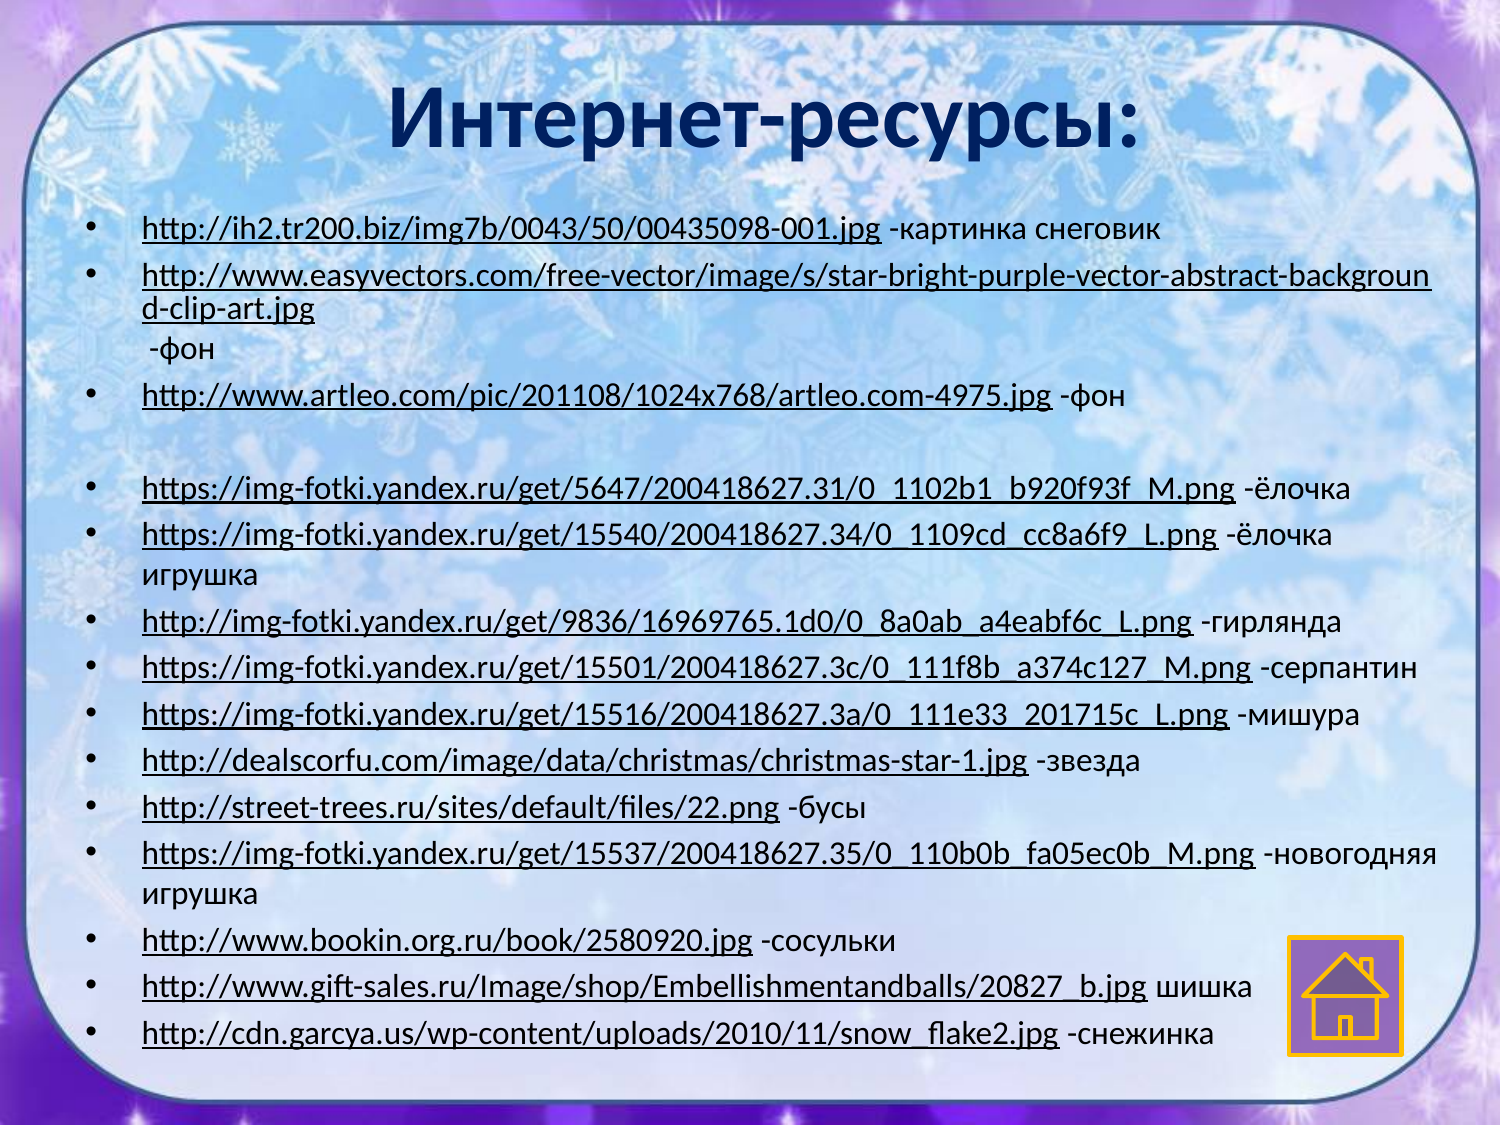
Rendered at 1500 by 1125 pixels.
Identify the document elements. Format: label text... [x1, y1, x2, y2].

title Интернет-ресурсы: [105, 45, 1425, 176]
list http://ih2.tr200.biz/img7b/0043/50/00435098-001.jpg -картинка снеговик http://www.easyvectors.com/free-vector/image/s/star-bright-purple-vector-abstract-background-clip-art.jpg -фон http://www.artleo.com/pic/201108/1024x768/artleo.com-4975.jpg -фон https://img-fotki.yandex.ru/get/5647/200418627.31/0_1102b1_b920f93f_M.png -ёлочка https://img-fotki.yandex.ru/get/15540/200418627.34/0_1109cd_cc8a6f9_L.png -ёлочка игрушка http://img-fotki.yandex.ru/get/9836/16969765.1d0/0_8a0ab_a4eabf6c_L.png -гирлянда https://img-fotki.yandex.ru/get/15501/200418627.3c/0_111f8b_a374c127_M.png -серпантин https://img-fotki.yandex.ru/get/15516/200418627.3a/0_111e33_201715c_L.png -мишура http://dealscorfu.com/image/data/christmas/christmas-star-1.jpg -звезда http://street-trees.ru/sites/default/files/22.png -бусы https://img-fotki.yandex.ru/get/15537/200418627.35/0_110b0b_fa05ec0b_M.png -новогодняя игрушка http://www.bookin.org.ru/book/2580920.jpg -сосульки http://www.gift-sales.ru/Image/shop/Embellishmentandballs/20827_b.jpg шишка http://cdn.garcya.us/wp-content/uploads/2010/11/snow_flake2.jpg -снежинка [70, 199, 1461, 1032]
picture [0, 0, 1500, 1125]
text_box [1287, 935, 1404, 1057]
